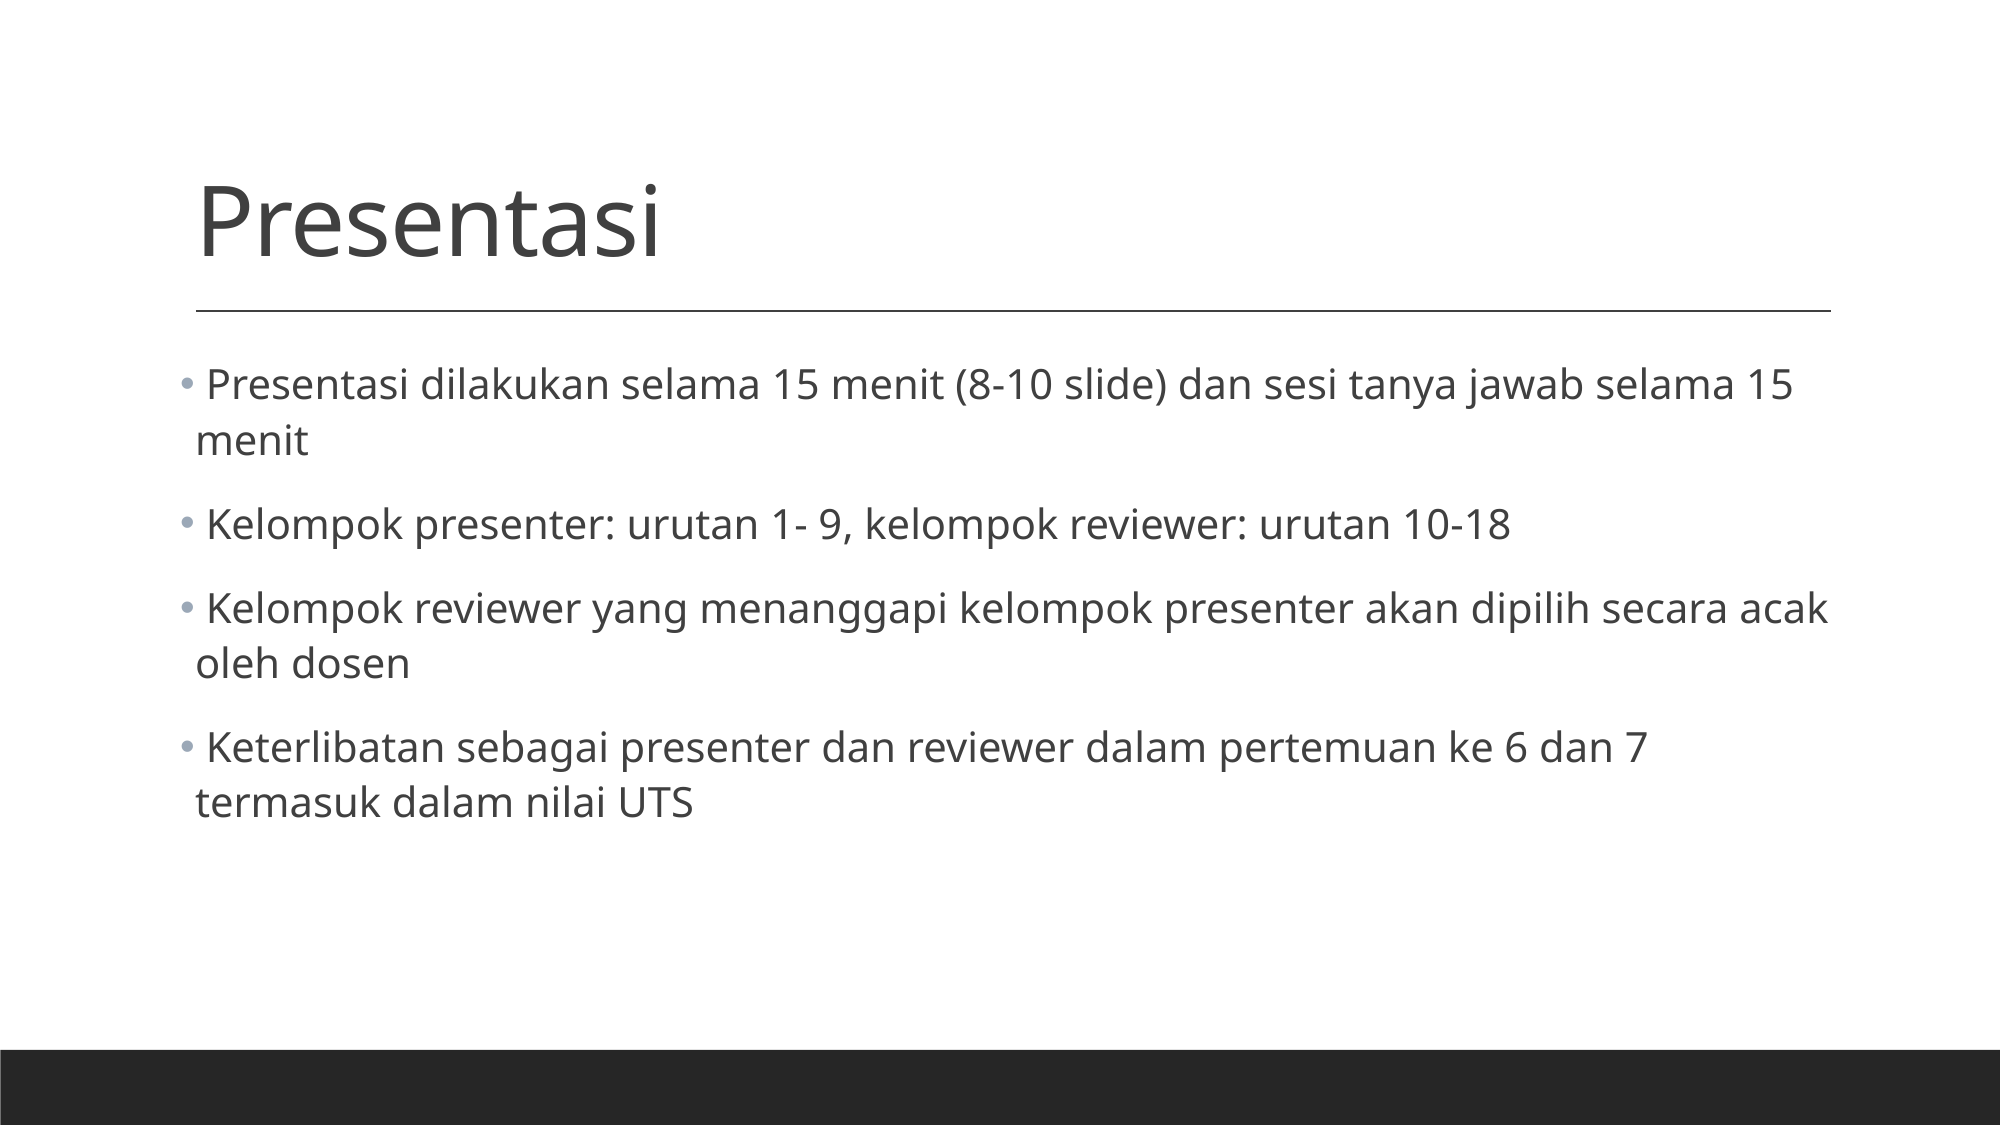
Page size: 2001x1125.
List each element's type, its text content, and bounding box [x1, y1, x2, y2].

list Presentasi dilakukan selama 15 menit (8-10 slide) dan sesi tanya jawab selama 15 menit Kelompok presenter: urutan 1- 9, kelompok reviewer: urutan 10-18 Kelompok reviewer yang menanggapi kelompok presenter akan dipilih secara acak oleh dosen Keterlibatan sebagai presenter dan reviewer dalam pertemuan ke 6 dan 7 termasuk dalam nilai UTS [180, 345, 1830, 963]
title Presentasi [180, 47, 1830, 285]
